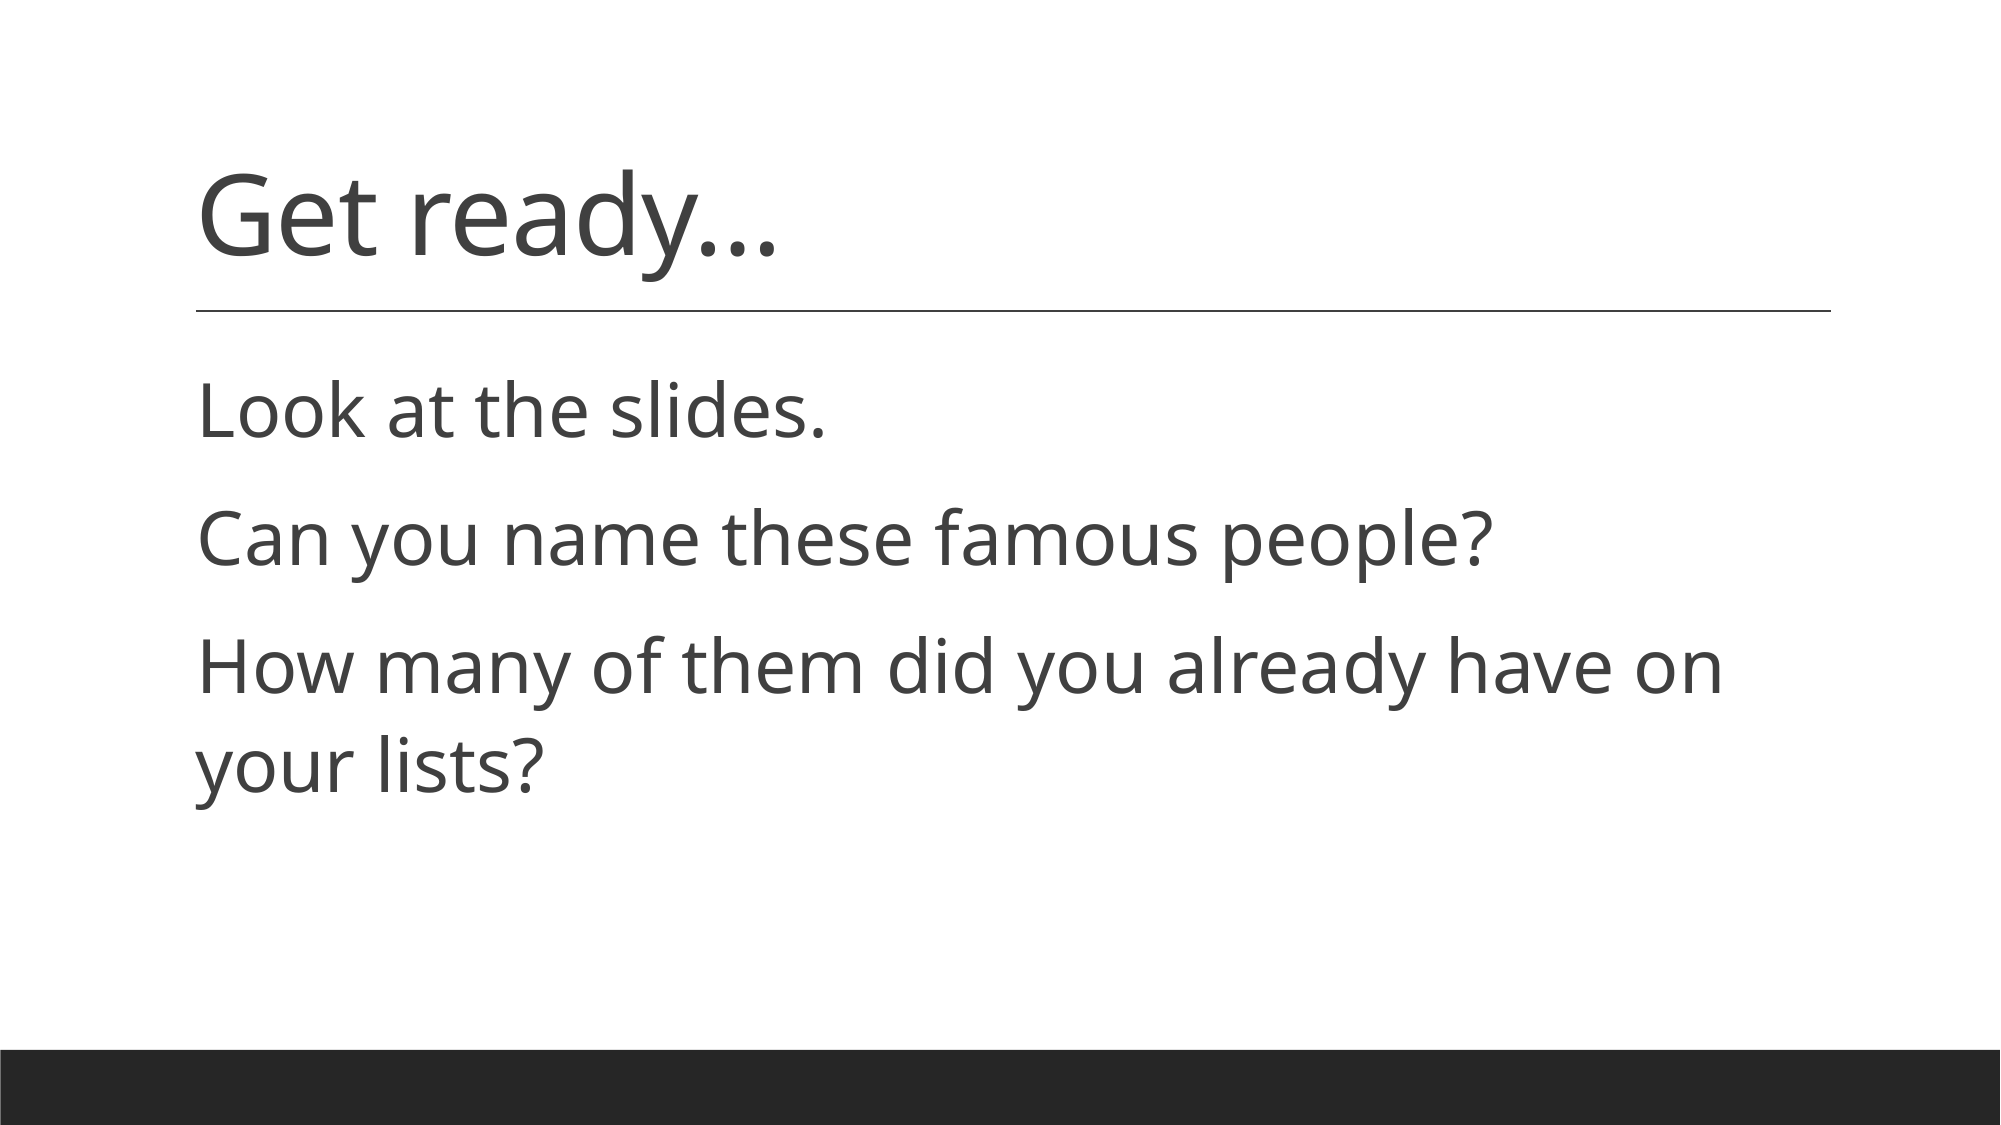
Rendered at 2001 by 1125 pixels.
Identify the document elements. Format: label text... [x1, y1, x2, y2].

title Get ready… [180, 47, 1830, 285]
list Look at the slides. Can you name these famous people? How many of them did you already have on your lists? [180, 345, 1830, 963]
